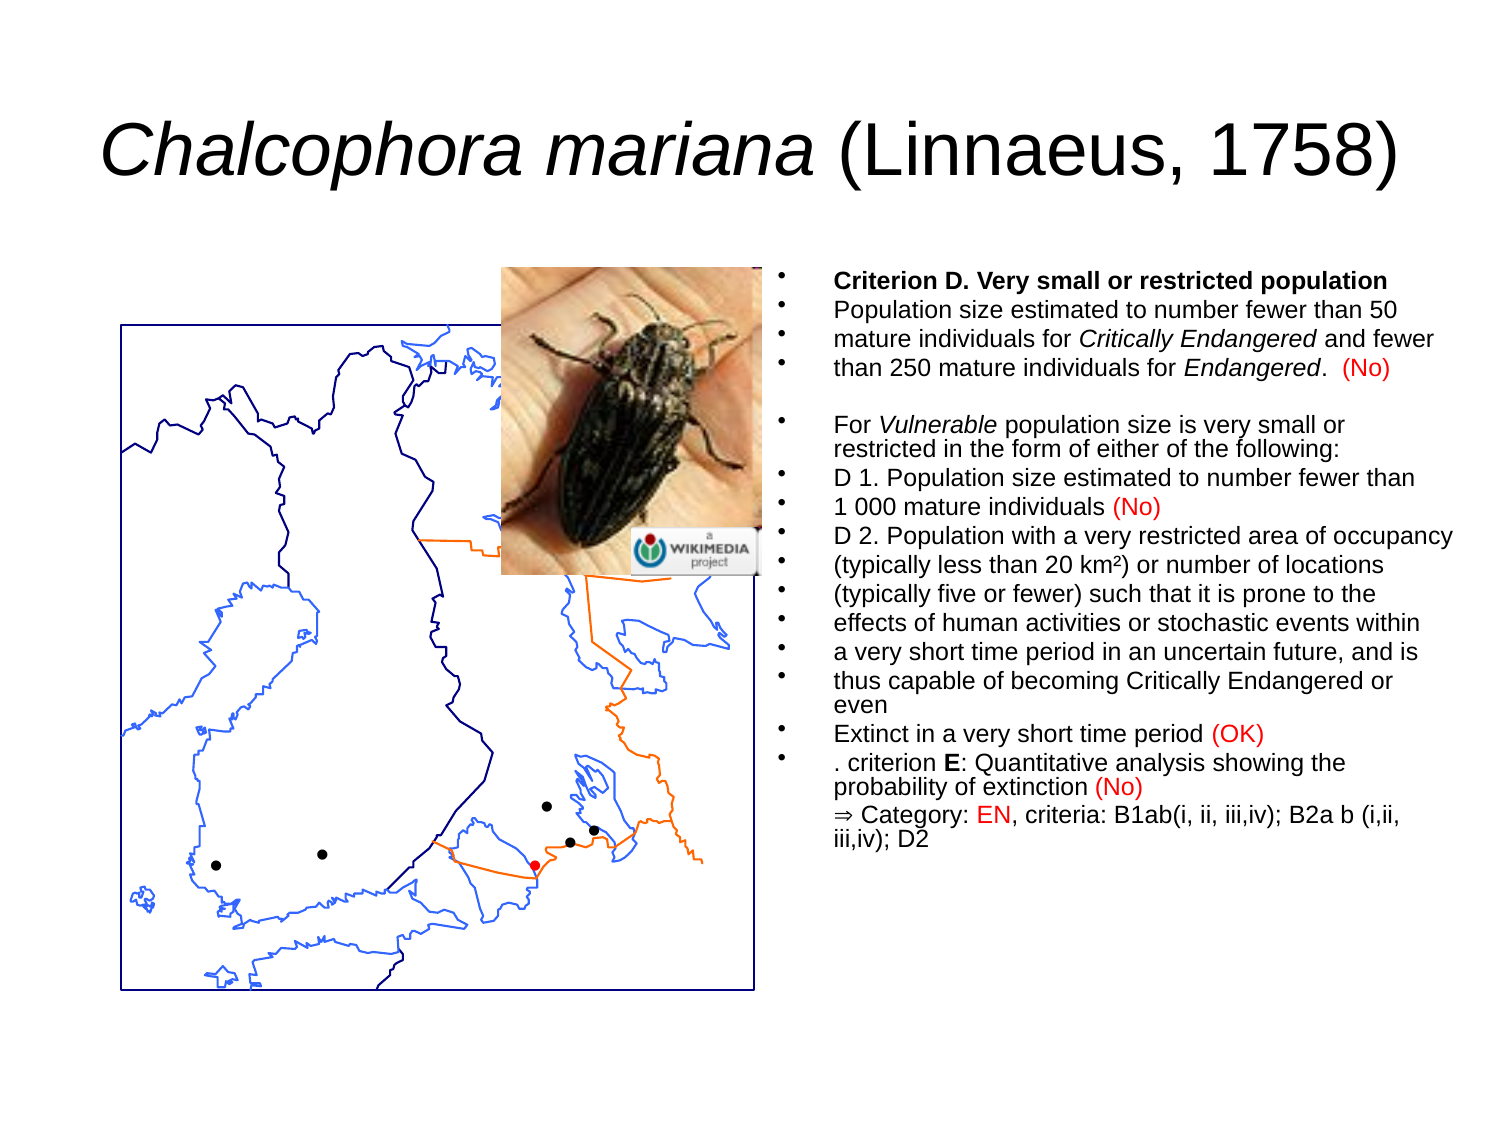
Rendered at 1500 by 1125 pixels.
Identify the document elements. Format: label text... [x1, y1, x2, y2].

picture [501, 266, 762, 576]
title Chalcophora mariana (Linnaeus, 1758) [75, 45, 1425, 233]
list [76, 207, 781, 1057]
list Criterion D. Very small or restricted population Population size estimated to number fewer than 50 mature individuals for Critically Endangered and fewer than 250 mature individuals for Endangered. (No) For Vulnerable population size is very small or restricted in the form of either of the following: D 1. Population size estimated to number fewer than 1 000 mature individuals (No) D 2. Population with a very restricted area of occupancy (typically less than 20 km²) or number of locations (typically five or fewer) such that it is prone to the effects of human activities or stochastic events within a very short time period in an uncertain future, and is thus capable of becoming Critically Endangered or even Extinct in a very short time period (OK) . criterion E: Quantitative analysis showing the probability of extinction (No)  Category: EN, criteria: B1ab(i, ii, iii,iv); B2a b (i,ii, iii,iv); D2 [786, 262, 1471, 1005]
